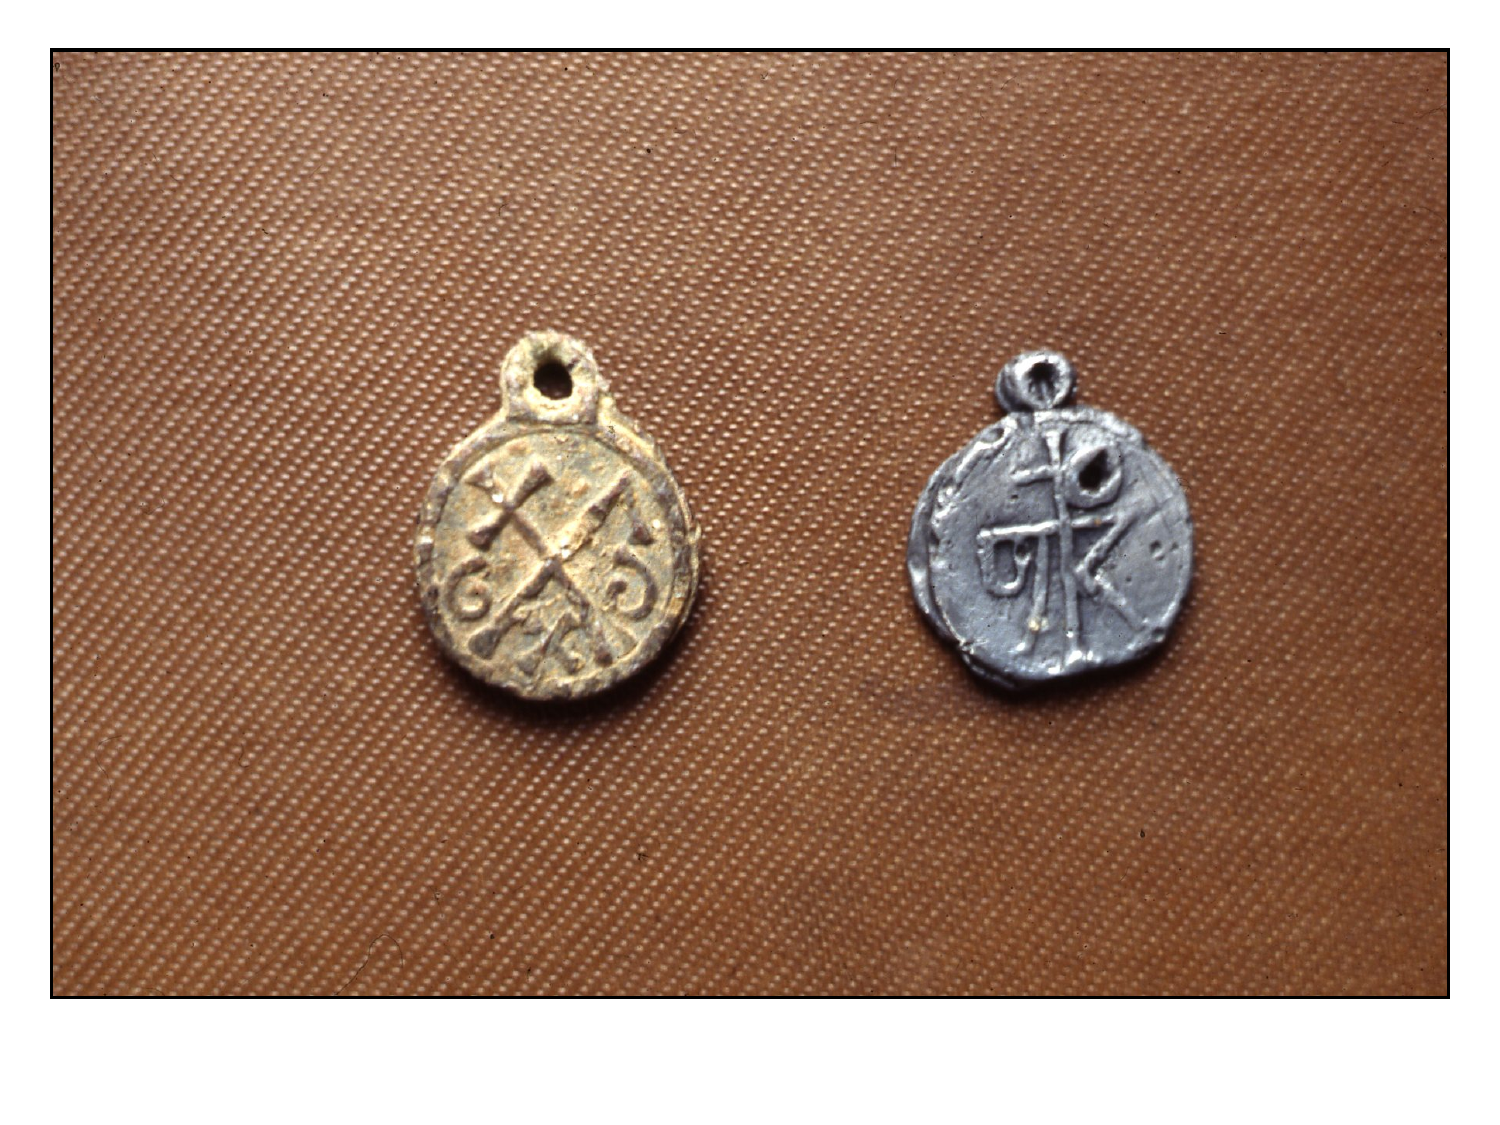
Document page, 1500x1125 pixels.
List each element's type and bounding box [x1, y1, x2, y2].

picture [52, 51, 1448, 997]
